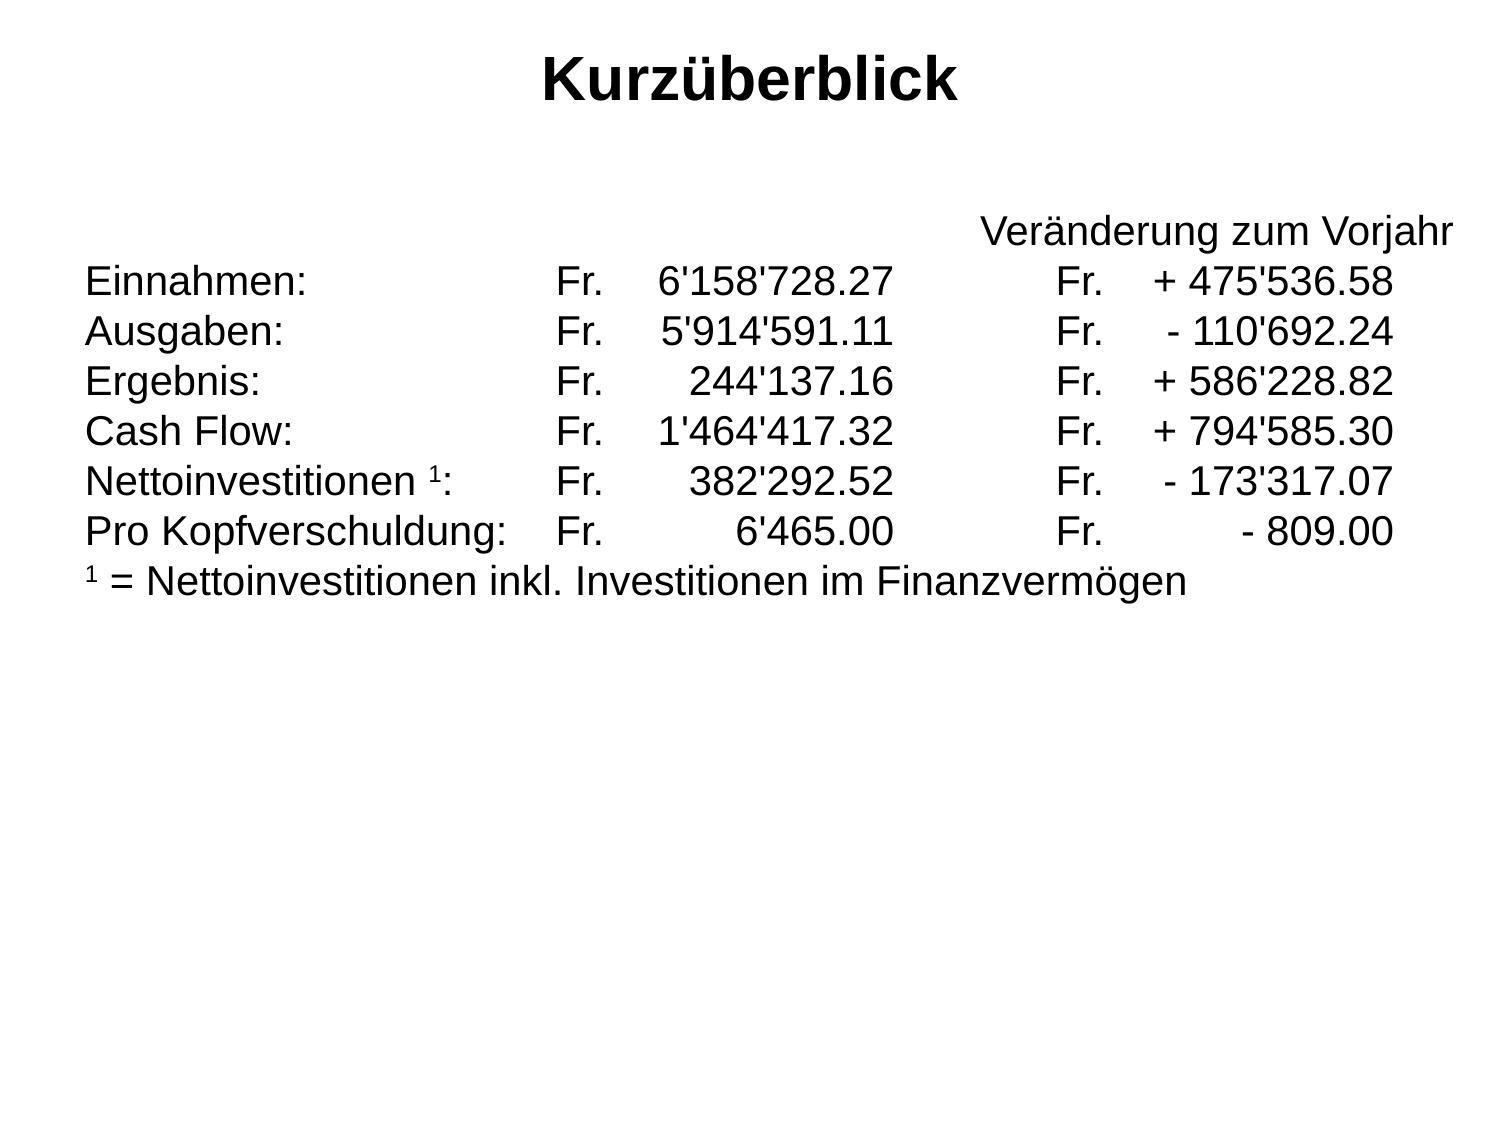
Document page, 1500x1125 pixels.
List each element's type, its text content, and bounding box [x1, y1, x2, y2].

text_box Veränderung zum Vorjahr Einnahmen: Fr. 6'158'728.27 Fr. + 475'536.58 Ausgaben: Fr. 5'914'591.11 Fr. - 110'692.24 Ergebnis: Fr. 244'137.16 Fr. + 586'228.82 Cash Flow: Fr. 1'464'417.32 Fr. + 794'585.30 Nettoinvestitionen 1: Fr. 382'292.52 Fr. - 173'317.07 Pro Kopfverschuldung: Fr. 6'465.00 Fr. - 809.00 1 = Nettoinvestitionen inkl. Investitionen im Finanzvermögen [69, 196, 1470, 612]
text_box Kurzüberblick [0, 30, 1500, 121]
